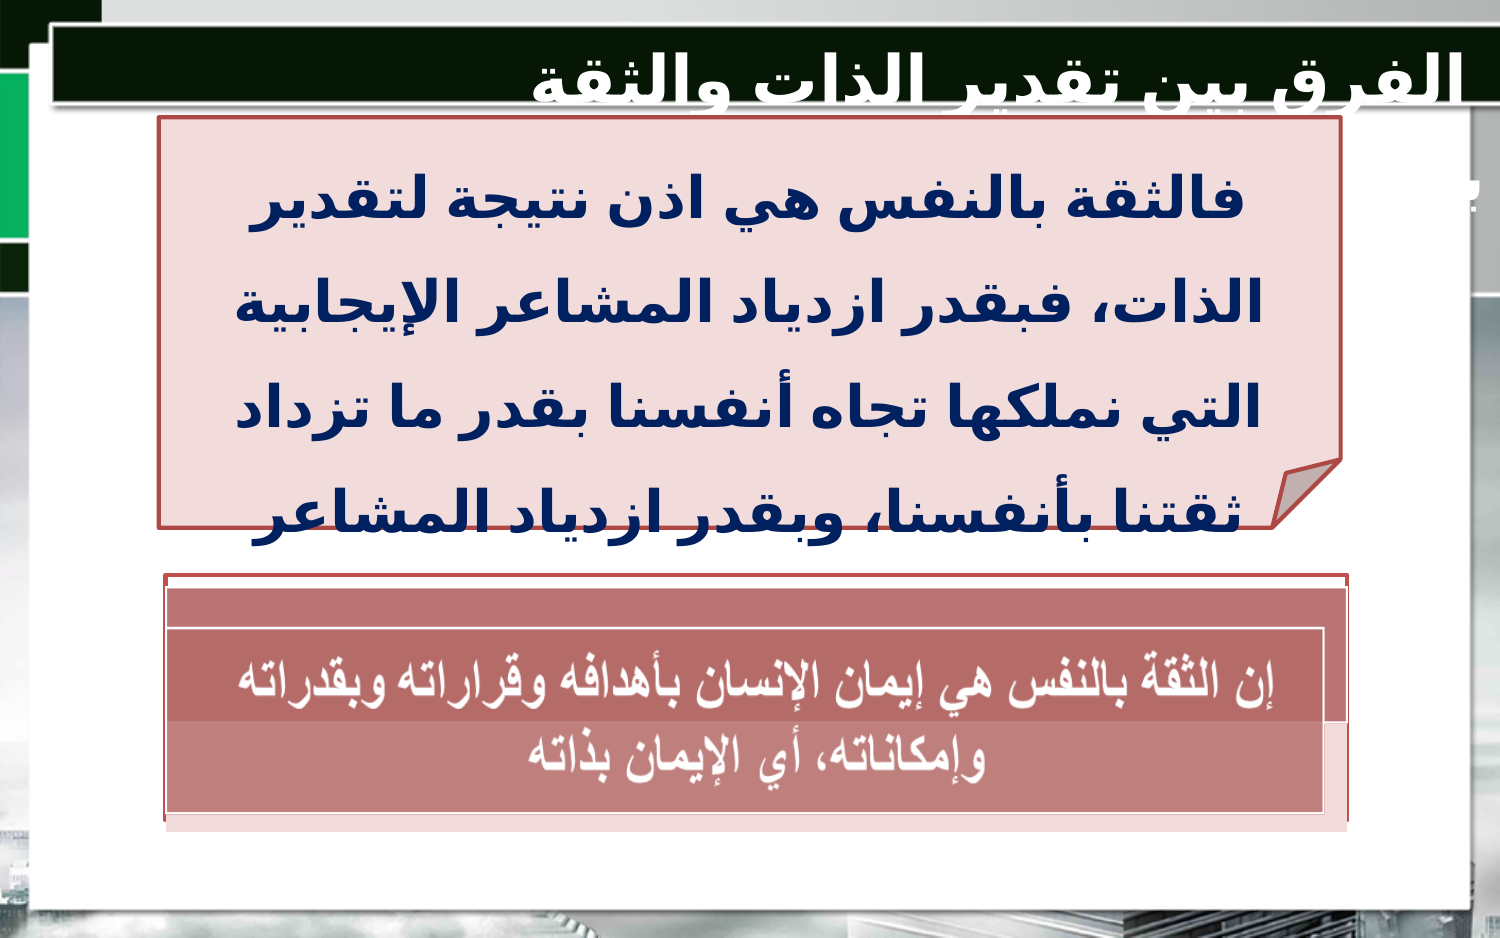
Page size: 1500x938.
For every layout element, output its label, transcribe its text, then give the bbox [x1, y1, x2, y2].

picture [0, 0, 1500, 938]
text_box فالثقة بالنفس هي اذن نتيجة لتقدير الذات، فبقدر ازدياد المشاعر الإيجابية التي نملكها تجاه أنفسنا بقدر ما تزداد ثقتنا بأنفسنا، وبقدر ازدياد المشاعر السلبية التي نملكها تجاه أنفسنا بقدر ما تقل ثقتنا بأنفسنا [156, 115, 1343, 530]
text_box [163, 573, 1349, 587]
text_box الفرق بين تقدير الذات والثقة بالنفس [454, 14, 1500, 221]
